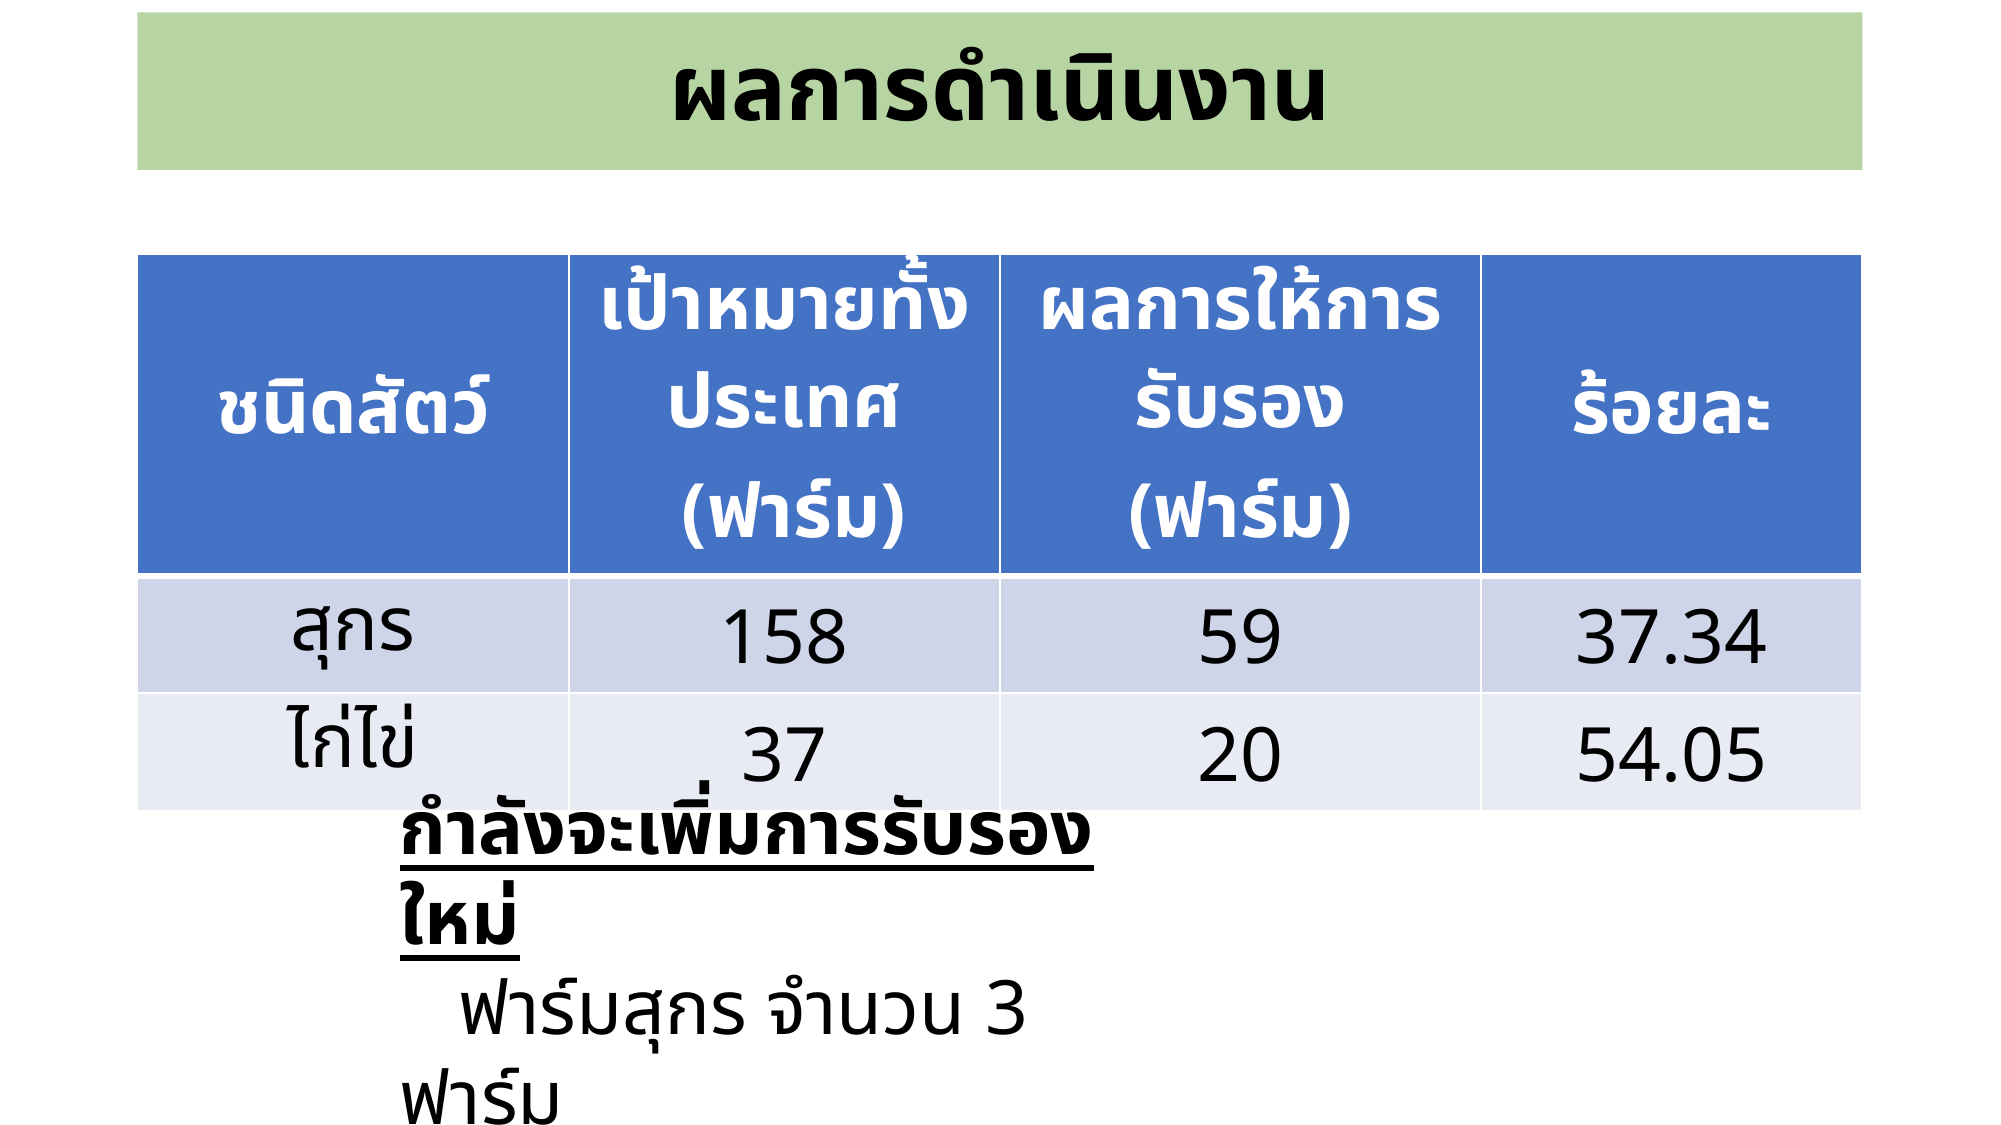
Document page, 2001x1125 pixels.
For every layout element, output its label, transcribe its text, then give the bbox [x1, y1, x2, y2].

table_header ผลการให้การรับรอง (ฟาร์ม) [1001, 255, 1480, 573]
table_cell 37.34 [1482, 579, 1861, 692]
table_cell 158 [570, 579, 999, 692]
table_header ร้อยละ [1482, 255, 1861, 573]
table_cell สุกร [138, 579, 568, 692]
table_header เป้าหมายทั้งประเทศ (ฟาร์ม) [570, 255, 999, 573]
text_box กำลังจะเพิ่มการรับรองใหม่ ฟาร์มสุกร จำนวน 3 ฟาร์ม [384, 771, 1188, 1125]
table_cell 59 [1001, 579, 1480, 692]
title ผลการดำเนินงาน [137, 12, 1863, 170]
table_cell 37 [570, 694, 999, 771]
table_header ชนิดสัตว์ [138, 255, 568, 573]
table_cell 54.05 [1482, 694, 1861, 810]
table_cell 20 [1001, 694, 1480, 810]
table_cell ไก่ไข่ [138, 694, 568, 810]
